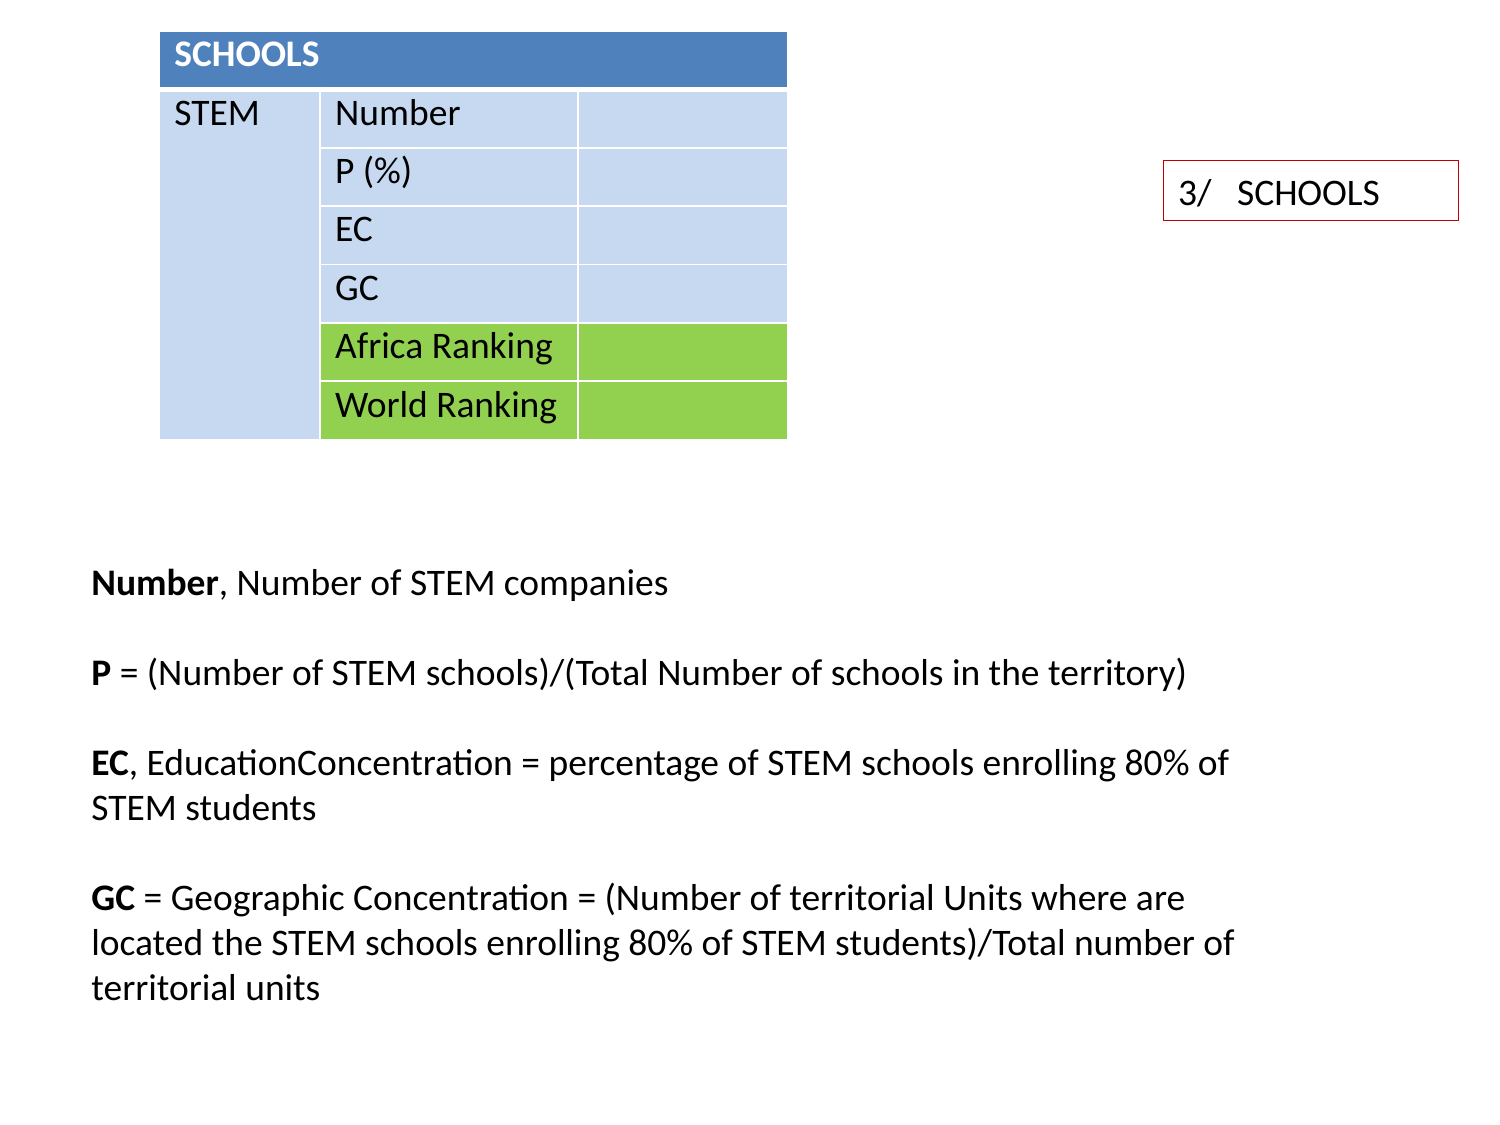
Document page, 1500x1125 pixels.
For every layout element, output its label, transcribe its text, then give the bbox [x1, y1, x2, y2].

table_cell [579, 92, 787, 147]
table_cell [579, 324, 787, 380]
table_cell [579, 149, 787, 205]
table_cell GC [321, 265, 577, 322]
table_header SCHOOLS [160, 32, 787, 87]
table_cell World Ranking [321, 382, 577, 439]
table_cell EC [321, 207, 577, 264]
table_cell Africa Ranking [321, 324, 577, 380]
table_cell P (%) [321, 149, 577, 205]
table_cell [579, 207, 787, 264]
table_cell STEM [160, 92, 319, 439]
table_cell [579, 382, 787, 439]
table_cell Number [321, 92, 577, 147]
text_box 3/ SCHOOLS [1163, 160, 1459, 221]
table_cell [579, 265, 787, 322]
text_box Number, Number of STEM companies P = (Number of STEM schools)/(Total Number of schools in the territory) EC, EducationConcentration = percentage of STEM schools enrolling 80% of STEM students GC = Geographic Concentration = (Number of territorial Units where are located the STEM schools enrolling 80% of STEM students)/Total number of territorial units [76, 550, 1294, 1016]
